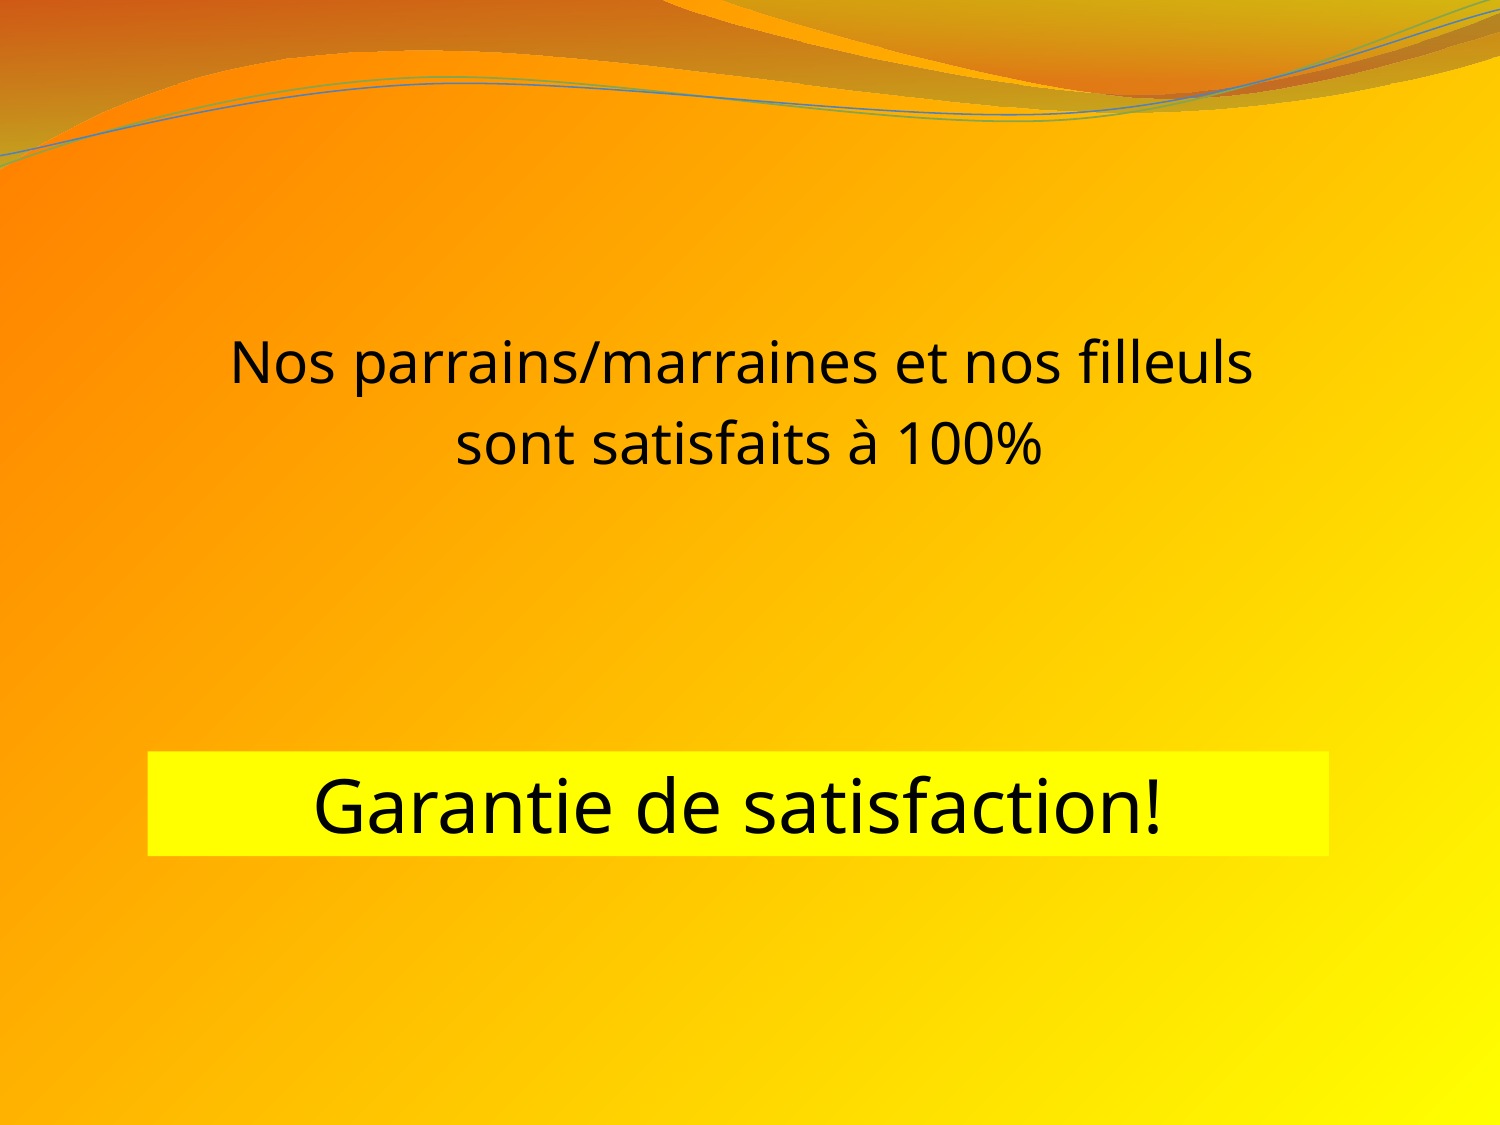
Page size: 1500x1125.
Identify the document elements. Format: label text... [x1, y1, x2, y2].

list Nos parrains/marraines et nos filleuls sont satisfaits à 100% [74, 317, 1426, 610]
text_box Garantie de satisfaction! [147, 751, 1329, 857]
